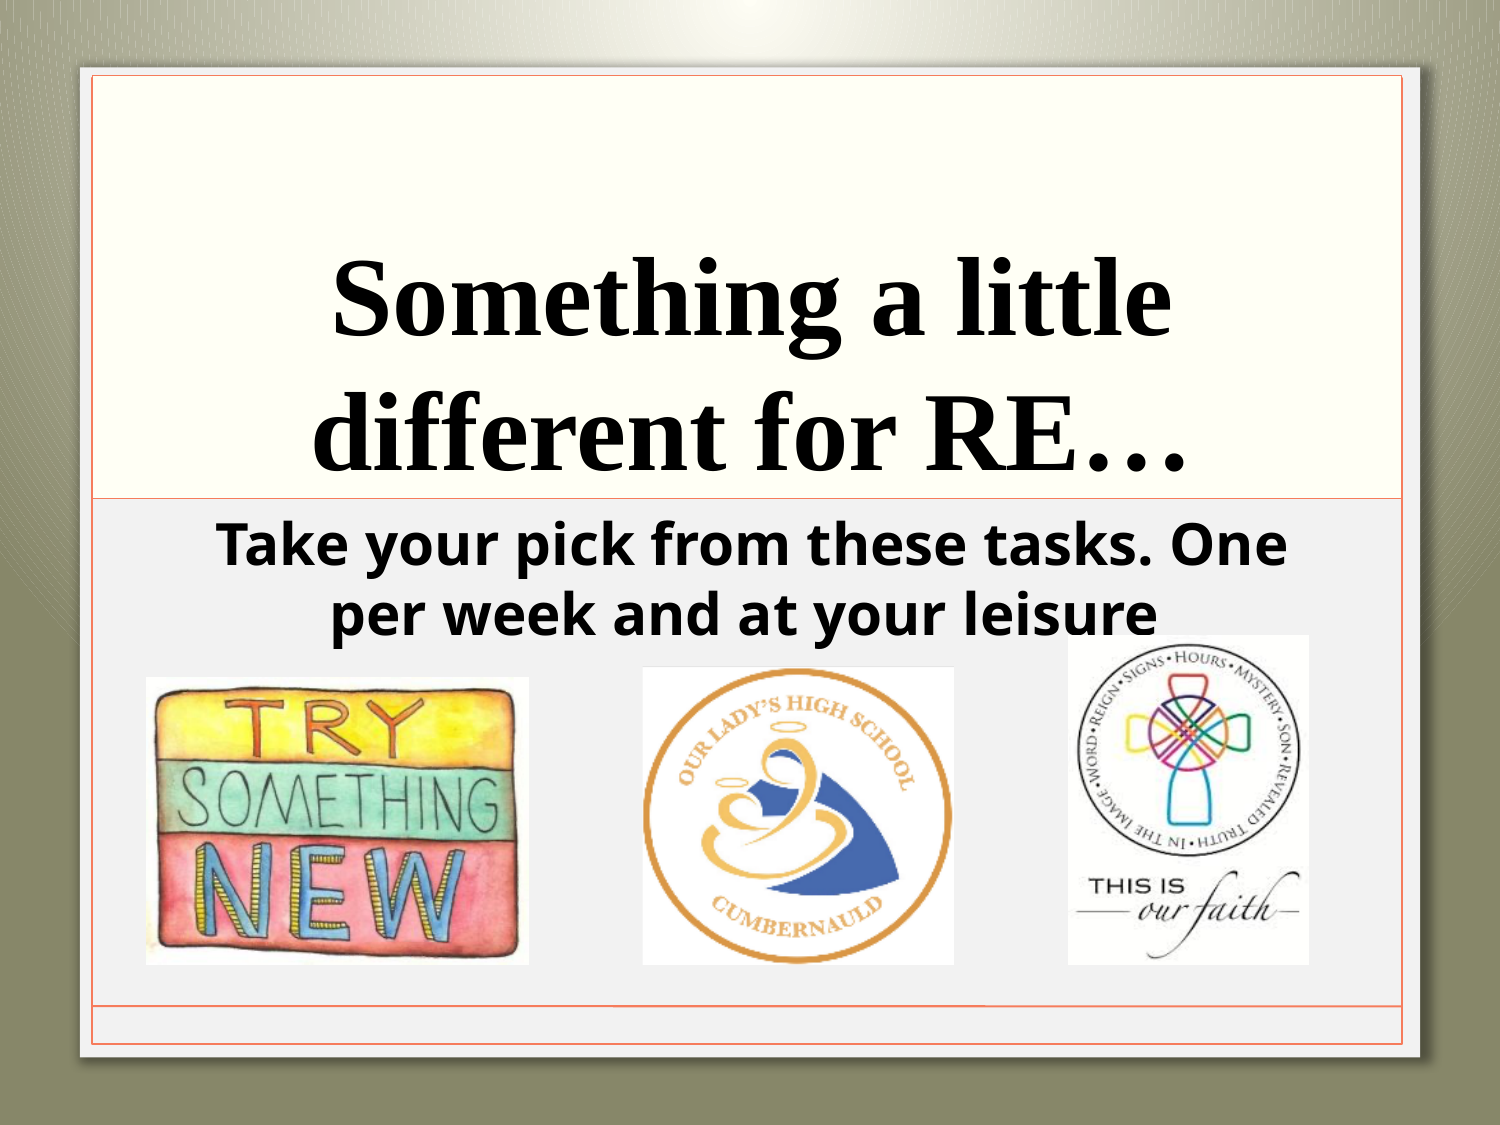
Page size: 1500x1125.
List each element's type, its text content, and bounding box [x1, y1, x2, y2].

picture [146, 676, 529, 966]
picture [642, 666, 955, 966]
subtitle Take your pick from these tasks. One per week and at your leisure [150, 500, 1355, 788]
picture [1067, 635, 1310, 966]
title Something a little different for RE… [150, 184, 1355, 500]
